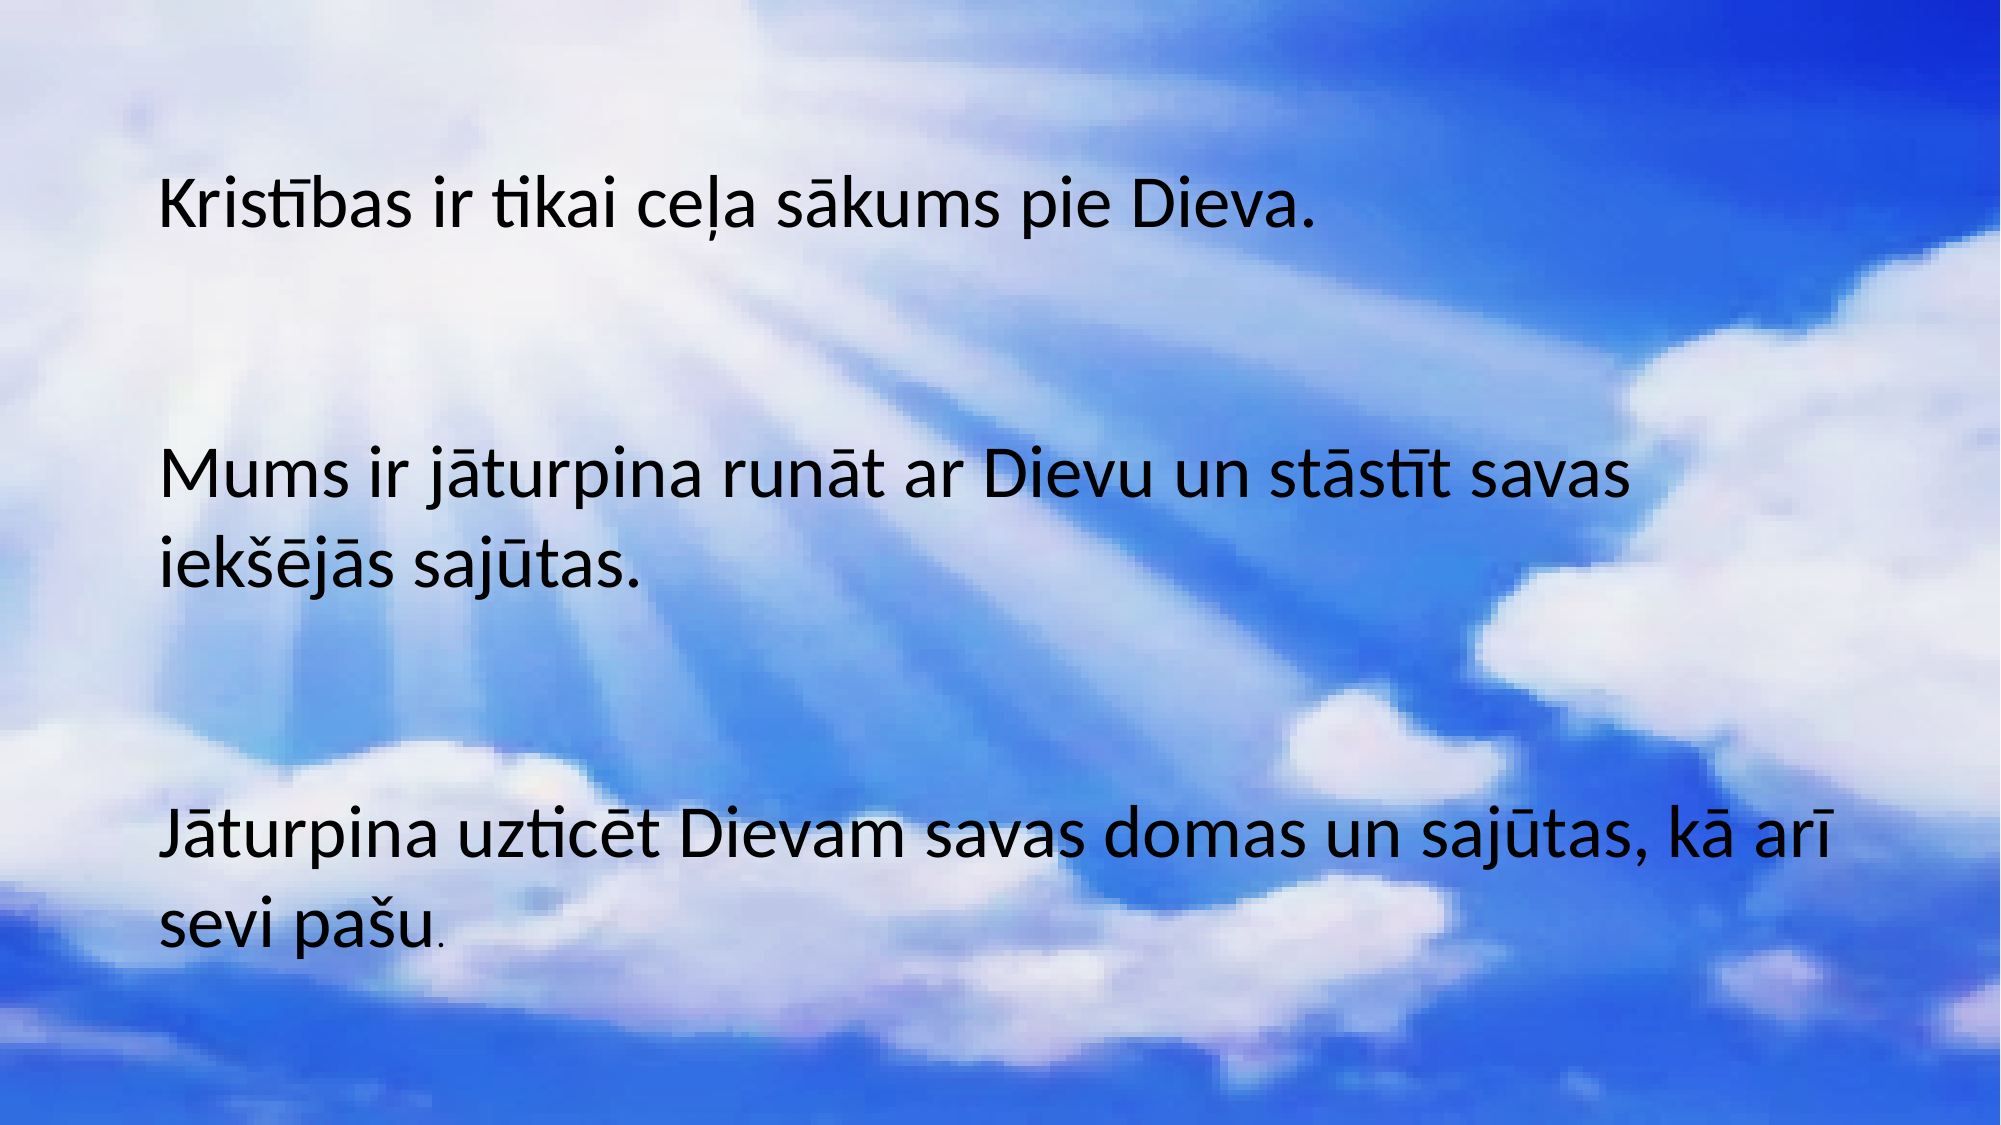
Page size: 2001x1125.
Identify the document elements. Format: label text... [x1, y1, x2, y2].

text_box Kristības ir tikai ceļa sākums pie Dieva. Mums ir jāturpina runāt ar Dievu un stāstīt savas iekšējās sajūtas. Jāturpina uzticēt Dievam savas domas un sajūtas, kā arī sevi pašu. [143, 144, 1870, 970]
picture [0, 0, 2001, 1125]
